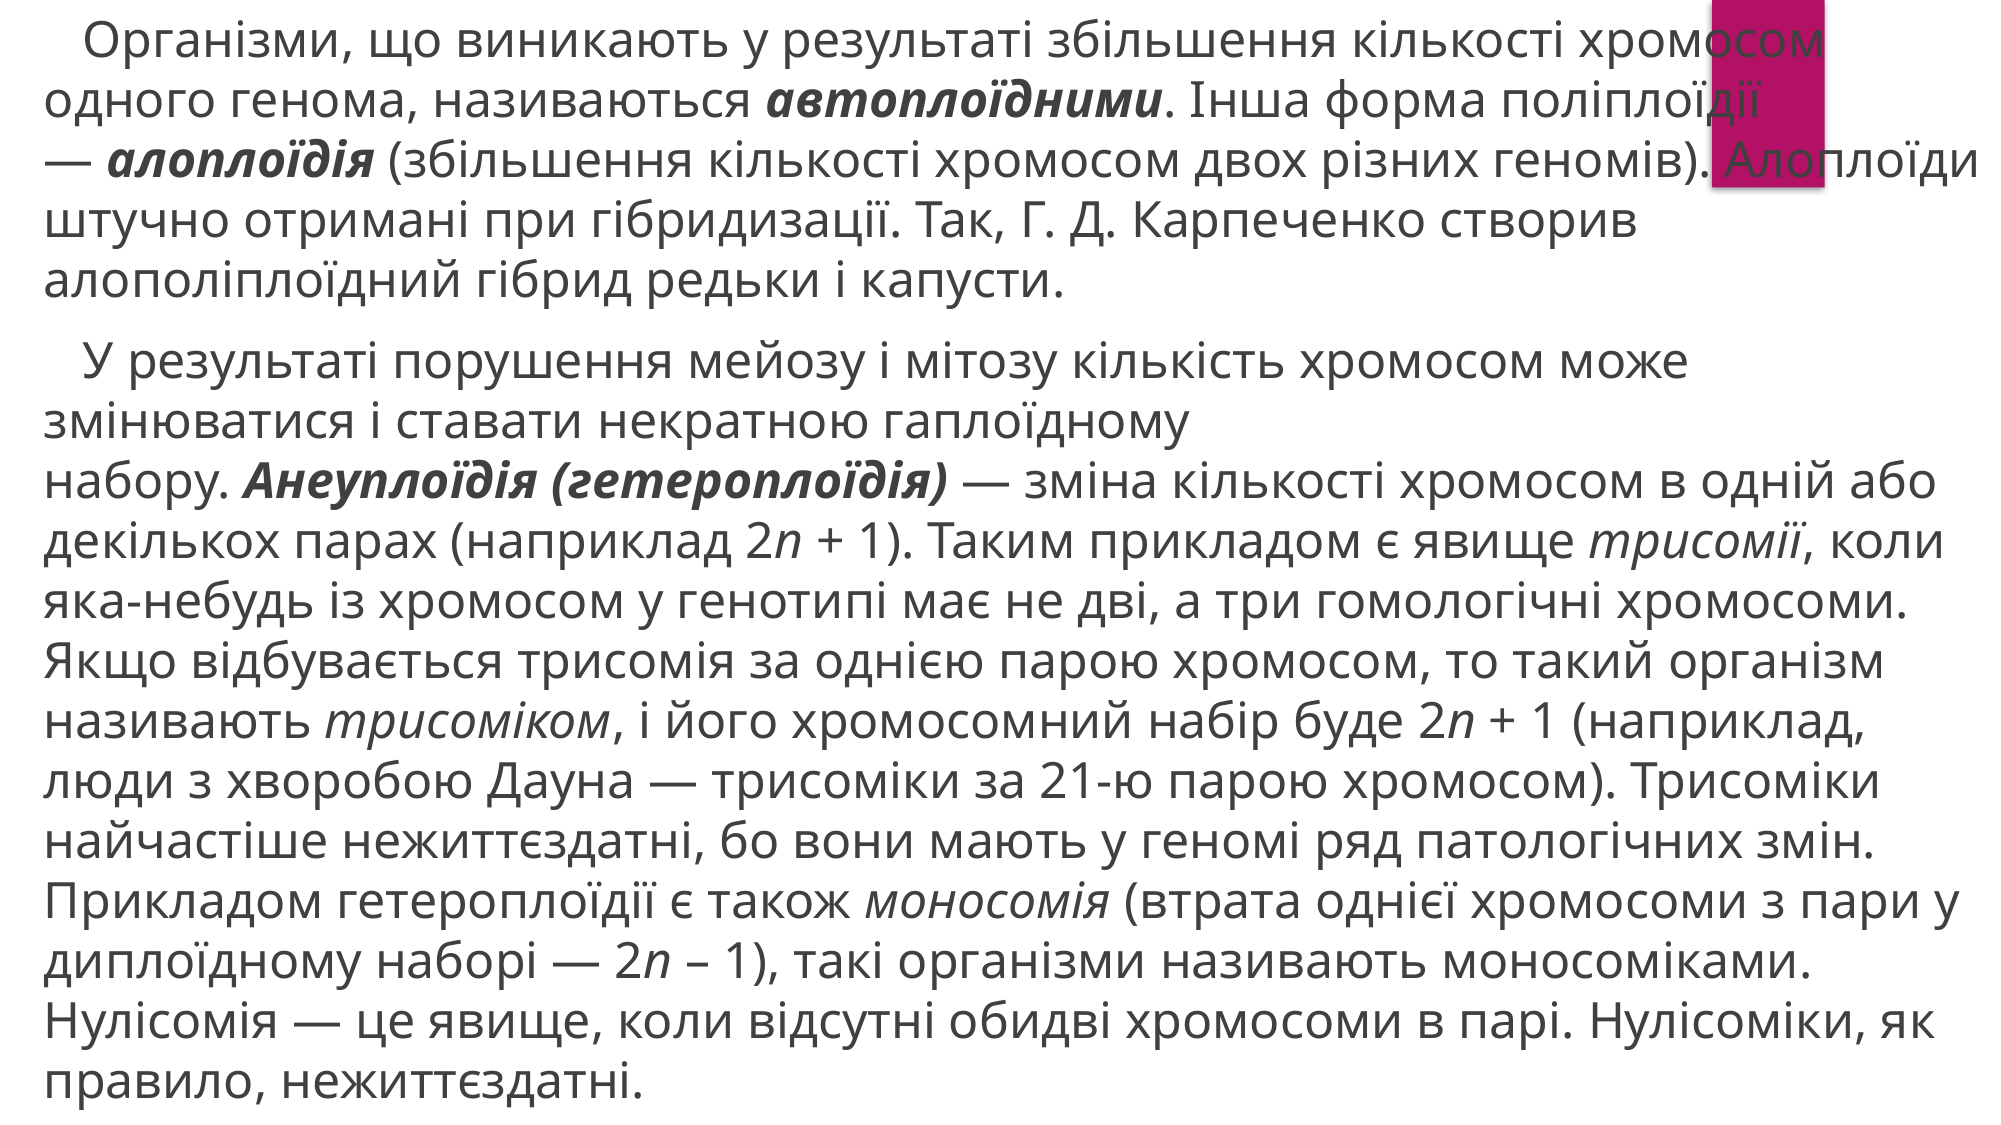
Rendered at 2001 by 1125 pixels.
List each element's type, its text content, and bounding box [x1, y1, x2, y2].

list Організми, що виникають у результаті збільшення кількості хромосом одного генома, називаються автоплоїдними. Інша форма поліплоїдії — алоплоїдія (збільшення кіль­кості хромосом двох різних геномів). Алоплоїди штучно отримані при гібридизації. Так, Г. Д. Карпеченко створив алополіплоїдний гібрид редьки і капусти. У результаті порушення мейозу і мітозу кількість хромосом може змінюватися і ставати некратною гаплоїдному набору. Анеуплоїдія (гетероплоїдія) — зміна кількості хромосом в одній або декількох парах (наприклад 2n + 1). Таким прикладом є явище трисомії, коли яка-небудь із хромосом у геноти­пі має не дві, а три гомологічні хро­мосоми. Якщо відбувається трисомія за однією парою хромосом, то такий організм називають трисоміком, і його хромосомний набір буде 2n + 1 (наприклад, люди з хворобою Дауна — трисоміки за 21-ю парою хромосом). Трисоміки найчас­тіше нежиттєздатні, бо вони мають у геномі ряд патологічних змін. Прикладом гетероплоїдії є також моносомія (втрата однієї хромосоми з пари у диплоїдному наборі — 2n – 1), такі організми називають моносоміками. Нулісомія — це явище, коли відсутні обидві хромосоми в парі. Нулісоміки, як правило, нежиттєздатні. [28, 0, 2000, 1125]
